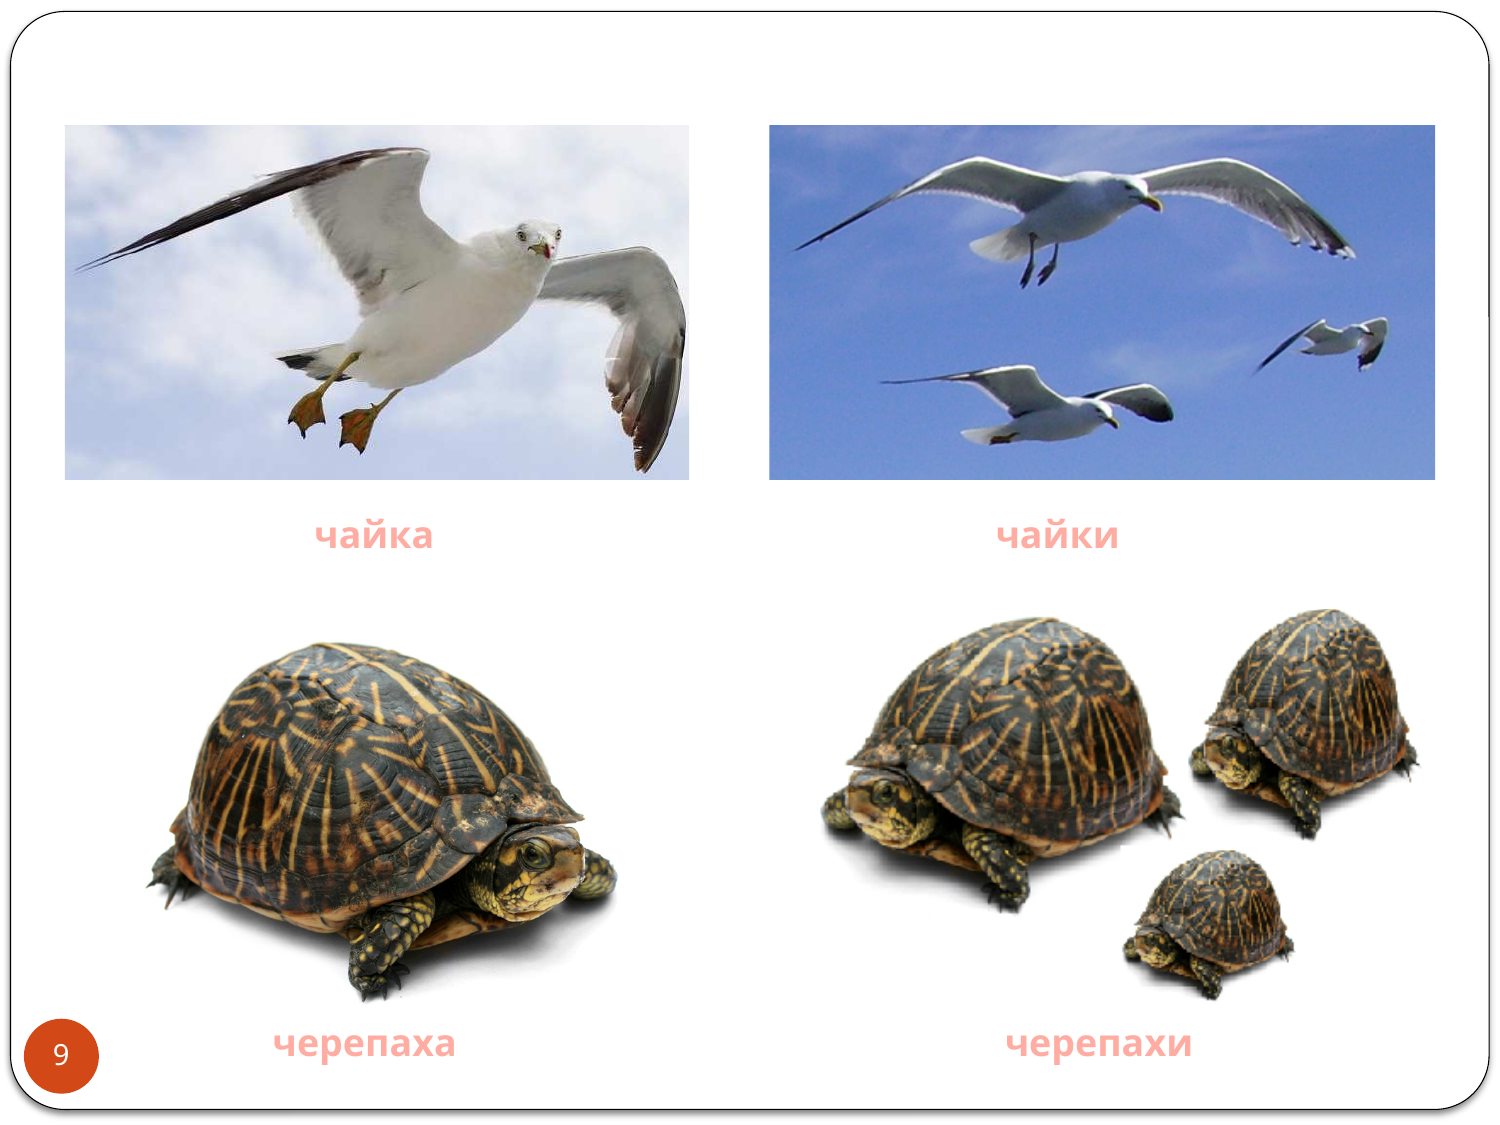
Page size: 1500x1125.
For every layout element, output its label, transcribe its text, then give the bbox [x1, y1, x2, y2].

picture [135, 633, 621, 1010]
text_box чайки [980, 503, 1135, 564]
picture [768, 125, 1436, 481]
picture [64, 125, 690, 481]
slide_number 9 [23, 1018, 99, 1094]
picture [820, 609, 1425, 1009]
text_box черепахи [990, 1018, 1209, 1072]
text_box черепаха [257, 1019, 472, 1072]
text_box чайка [299, 503, 450, 564]
